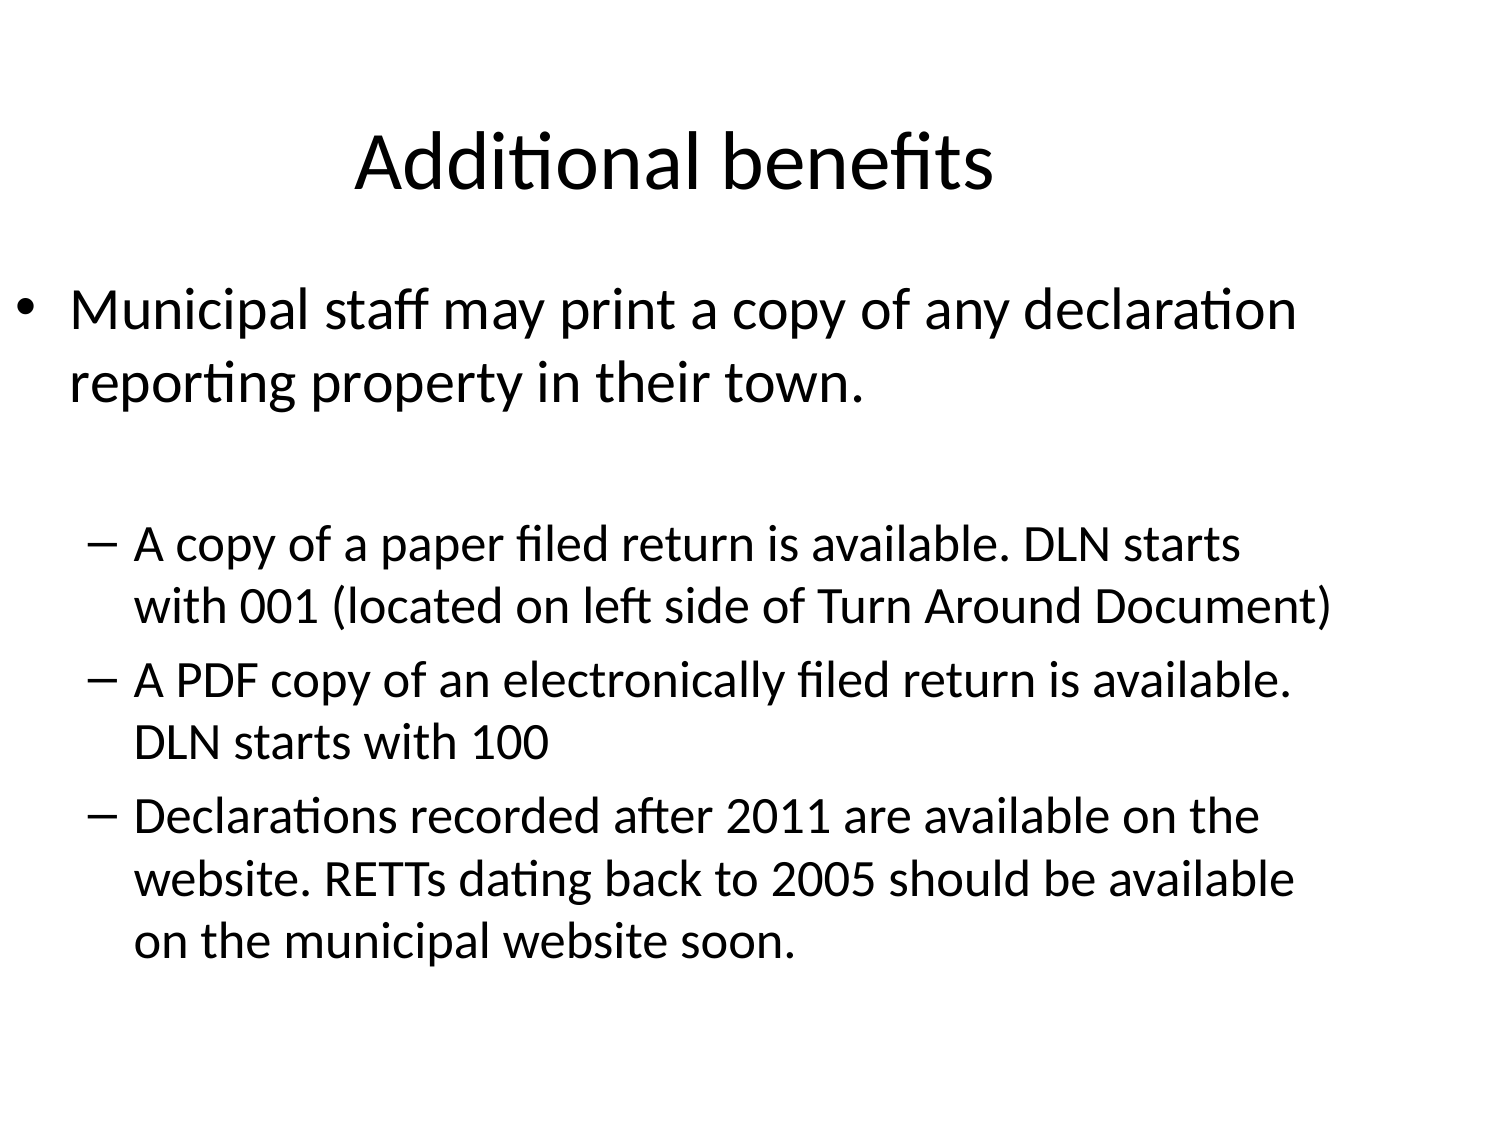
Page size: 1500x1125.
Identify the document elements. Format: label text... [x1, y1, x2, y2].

title [75, 45, 1425, 233]
list Municipal staff may print a copy of any declaration reporting property in their town. A copy of a paper filed return is available. DLN starts with 001 (located on left side of Turn Around Document) A PDF copy of an electronically filed return is available. DLN starts with 100 Declarations recorded after 2011 are available on the website. RETTs dating back to 2005 should be available on the municipal website soon. [0, 262, 1350, 1005]
text_box Additional benefits [187, 99, 1163, 214]
